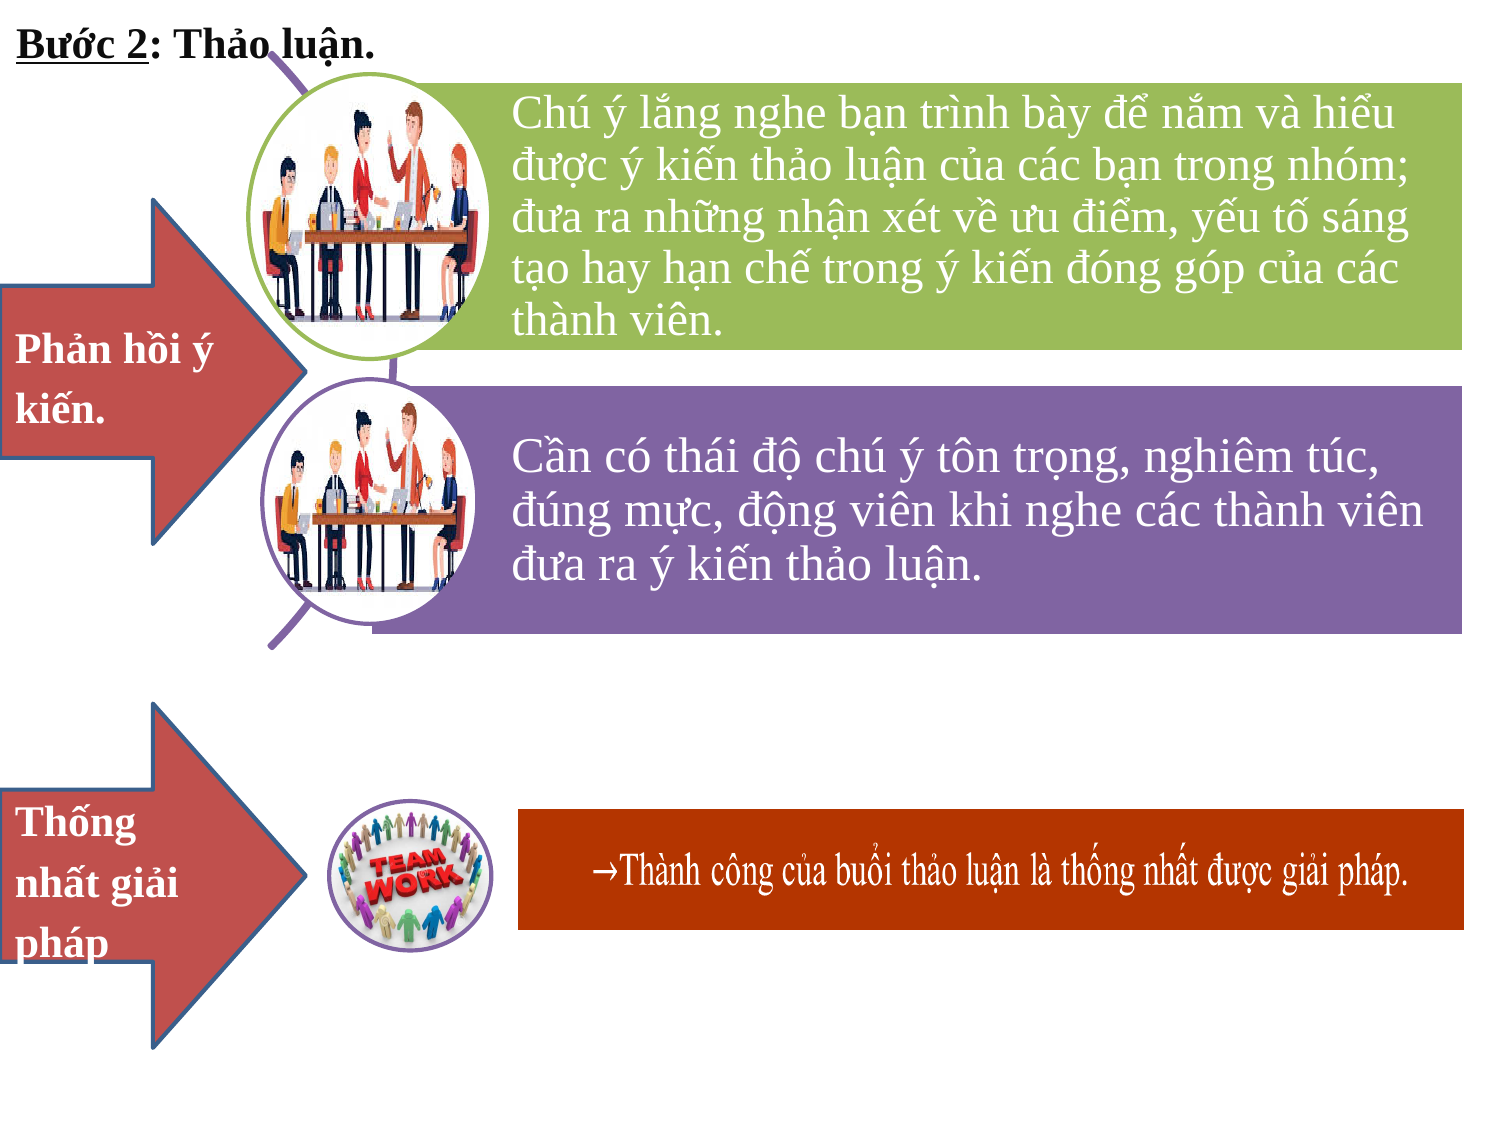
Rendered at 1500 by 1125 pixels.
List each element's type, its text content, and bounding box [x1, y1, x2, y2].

text_box Phản hồi ý kiến. [0, 197, 244, 546]
text_box [327, 798, 494, 953]
text_box Thống nhất giải pháp [0, 701, 308, 1050]
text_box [249, 37, 1463, 664]
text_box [515, 807, 1468, 996]
text_box Bước 2: Thảo luận. [1, 0, 391, 76]
